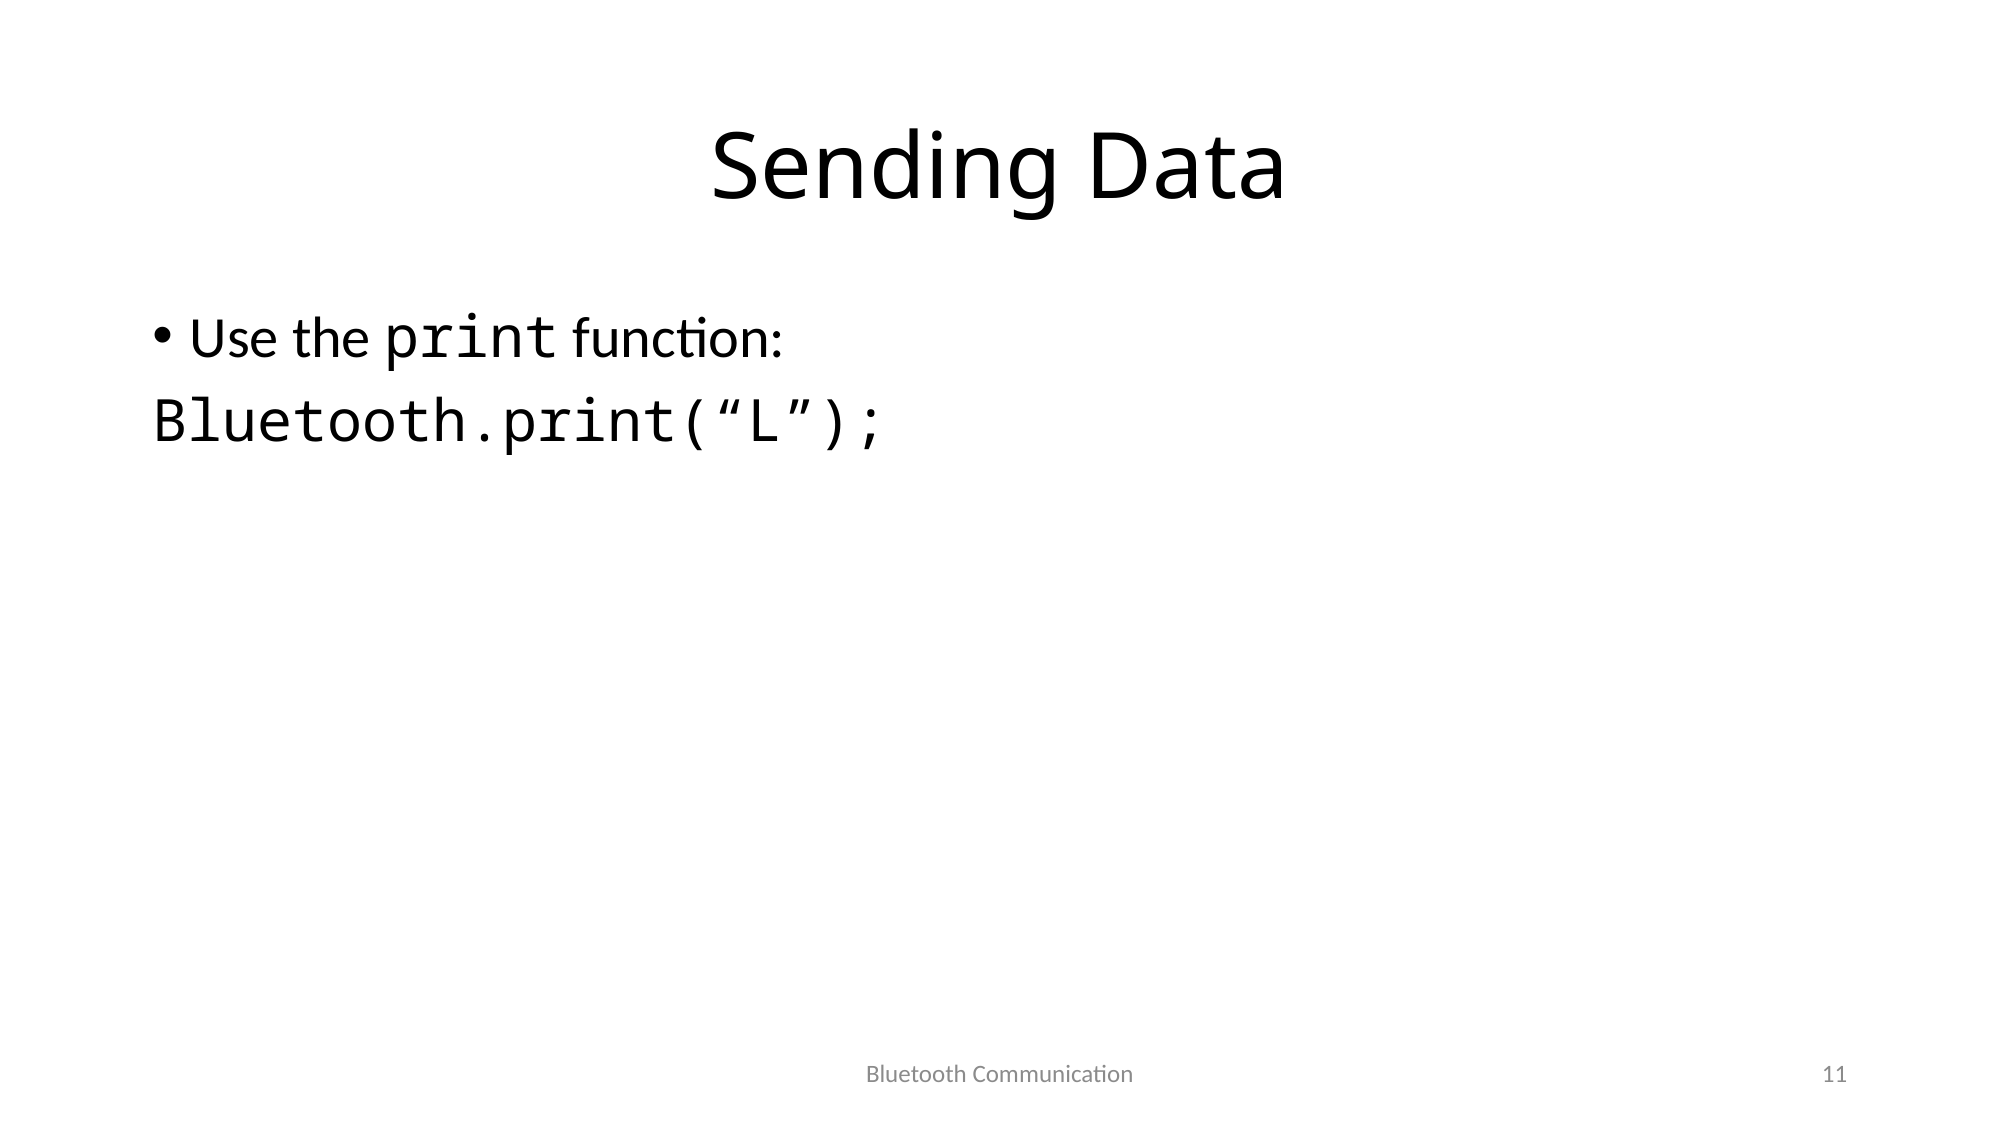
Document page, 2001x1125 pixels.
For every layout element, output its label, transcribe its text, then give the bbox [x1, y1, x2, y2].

footer Bluetooth Communication [662, 1042, 1338, 1103]
list Use the print function: Bluetooth.print(“L”); [137, 299, 1863, 1014]
title Sending Data [137, 59, 1863, 278]
slide_number 11 [1412, 1042, 1863, 1103]
